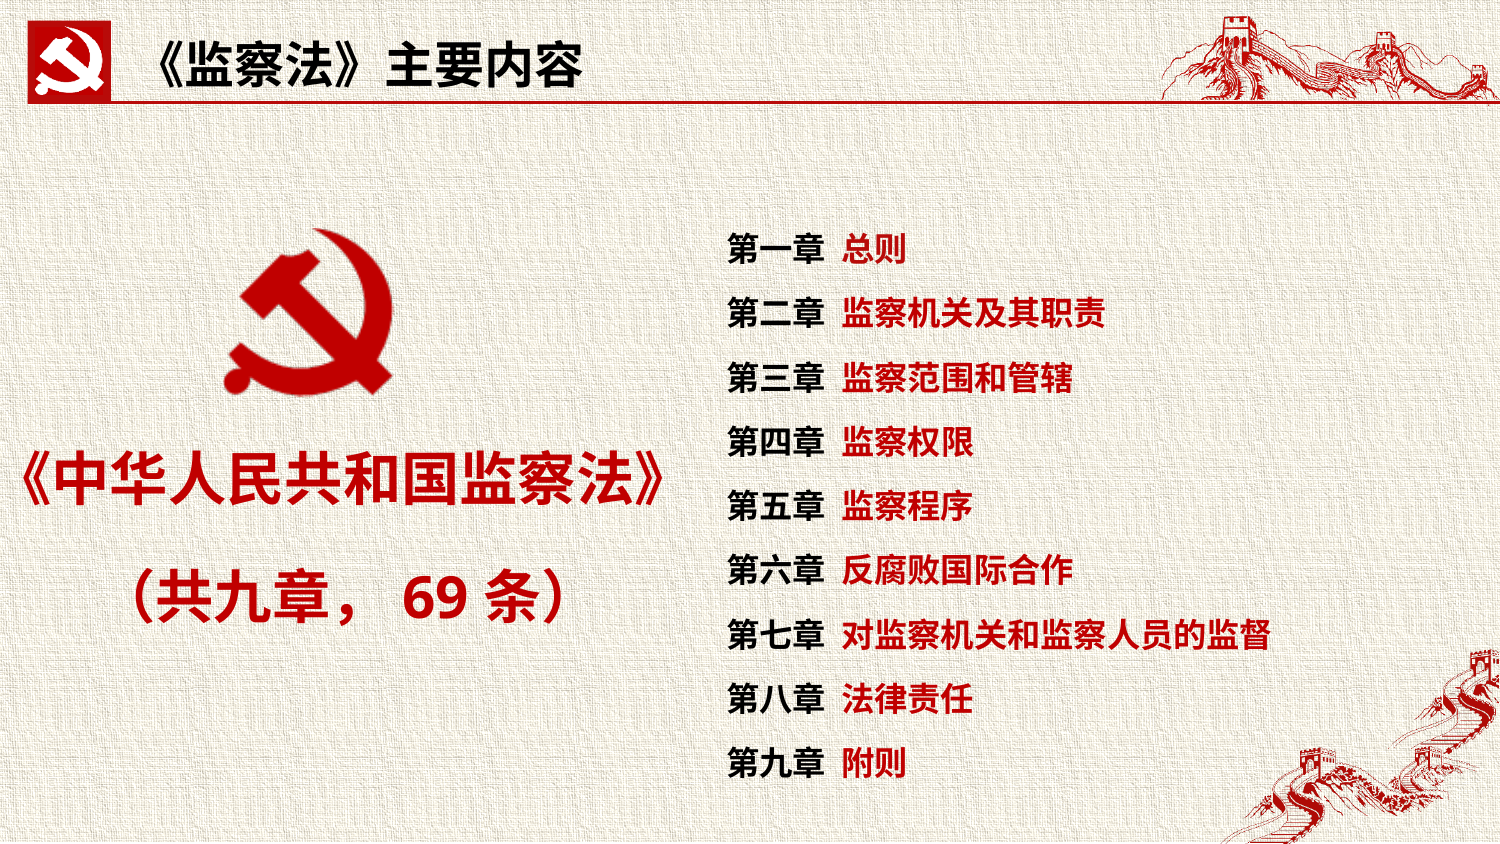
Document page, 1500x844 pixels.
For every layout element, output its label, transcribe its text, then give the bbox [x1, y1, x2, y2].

text_box 第二章 监察机关及其职责 [711, 285, 1400, 340]
text_box 第一章 总则 [711, 220, 1400, 276]
text_box 第五章 监察程序 [711, 477, 1400, 533]
text_box 第七章 对监察机关和监察人员的监督 [711, 606, 1400, 662]
text_box 《监察法》主要内容 [119, 26, 600, 101]
text_box 第九章 附则 [711, 734, 1400, 790]
text_box 《中华人民共和国监察法》 [0, 435, 708, 520]
text_box 第三章 监察范围和管辖 [711, 349, 1400, 405]
text_box 第六章 反腐败国际合作 [711, 542, 1400, 597]
text_box （共九章，69条） [82, 552, 615, 638]
text_box 第四章 监察权限 [711, 413, 1400, 469]
picture [0, 0, 1500, 844]
text_box 第八章 法律责任 [711, 670, 1400, 726]
